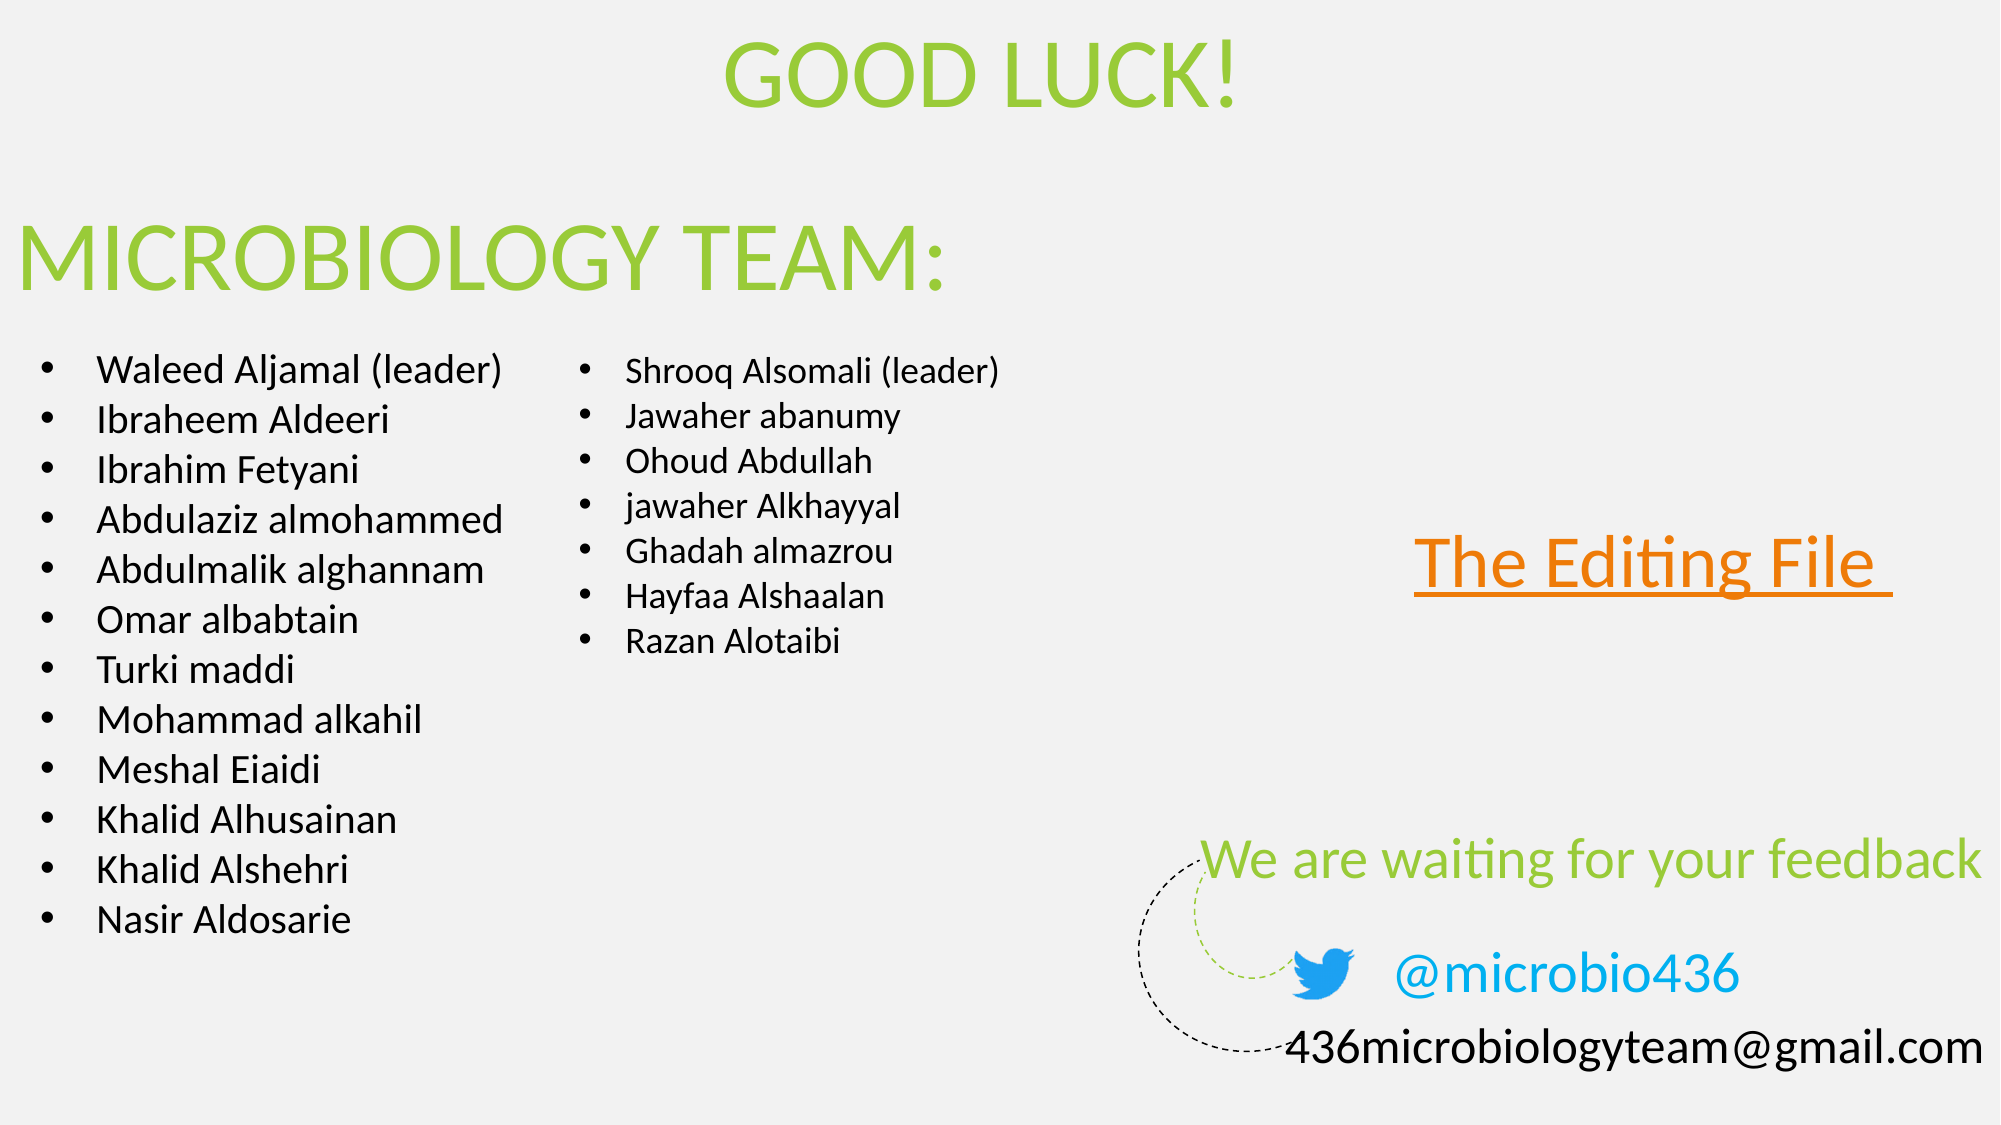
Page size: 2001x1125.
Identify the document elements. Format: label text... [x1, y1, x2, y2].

picture [1275, 926, 1369, 1020]
text_box [1207, 873, 1275, 977]
text_box 436microbiologyteam@gmail.com [1257, 1005, 2000, 1081]
text_box Shrooq Alsomali (leader) Jawaher abanumy Ohoud Abdullah jawaher Alkhayyal Ghadah almazrou Hayfaa Alshaalan Razan Alotaibi [563, 338, 1407, 848]
text_box MICROBIOLOGY TEAM: [0, 182, 1361, 888]
text_box [1138, 860, 1302, 1052]
text_box @microbio436 [1369, 926, 1765, 1005]
text_box We are waiting for your feedback [1185, 813, 2000, 898]
text_box The Editing File [1407, 505, 1909, 610]
text_box Waleed Aljamal (leader) Ibraheem Aldeeri Ibrahim Fetyani Abdulaziz almohammed Abdulmalik alghannam Omar albabtain Turki maddi Mohammad alkahil Meshal Eiaidi Khalid Alhusainan Khalid Alshehri Nasir Aldosarie [25, 334, 566, 1000]
text_box GOOD LUCK! [707, 0, 1260, 135]
